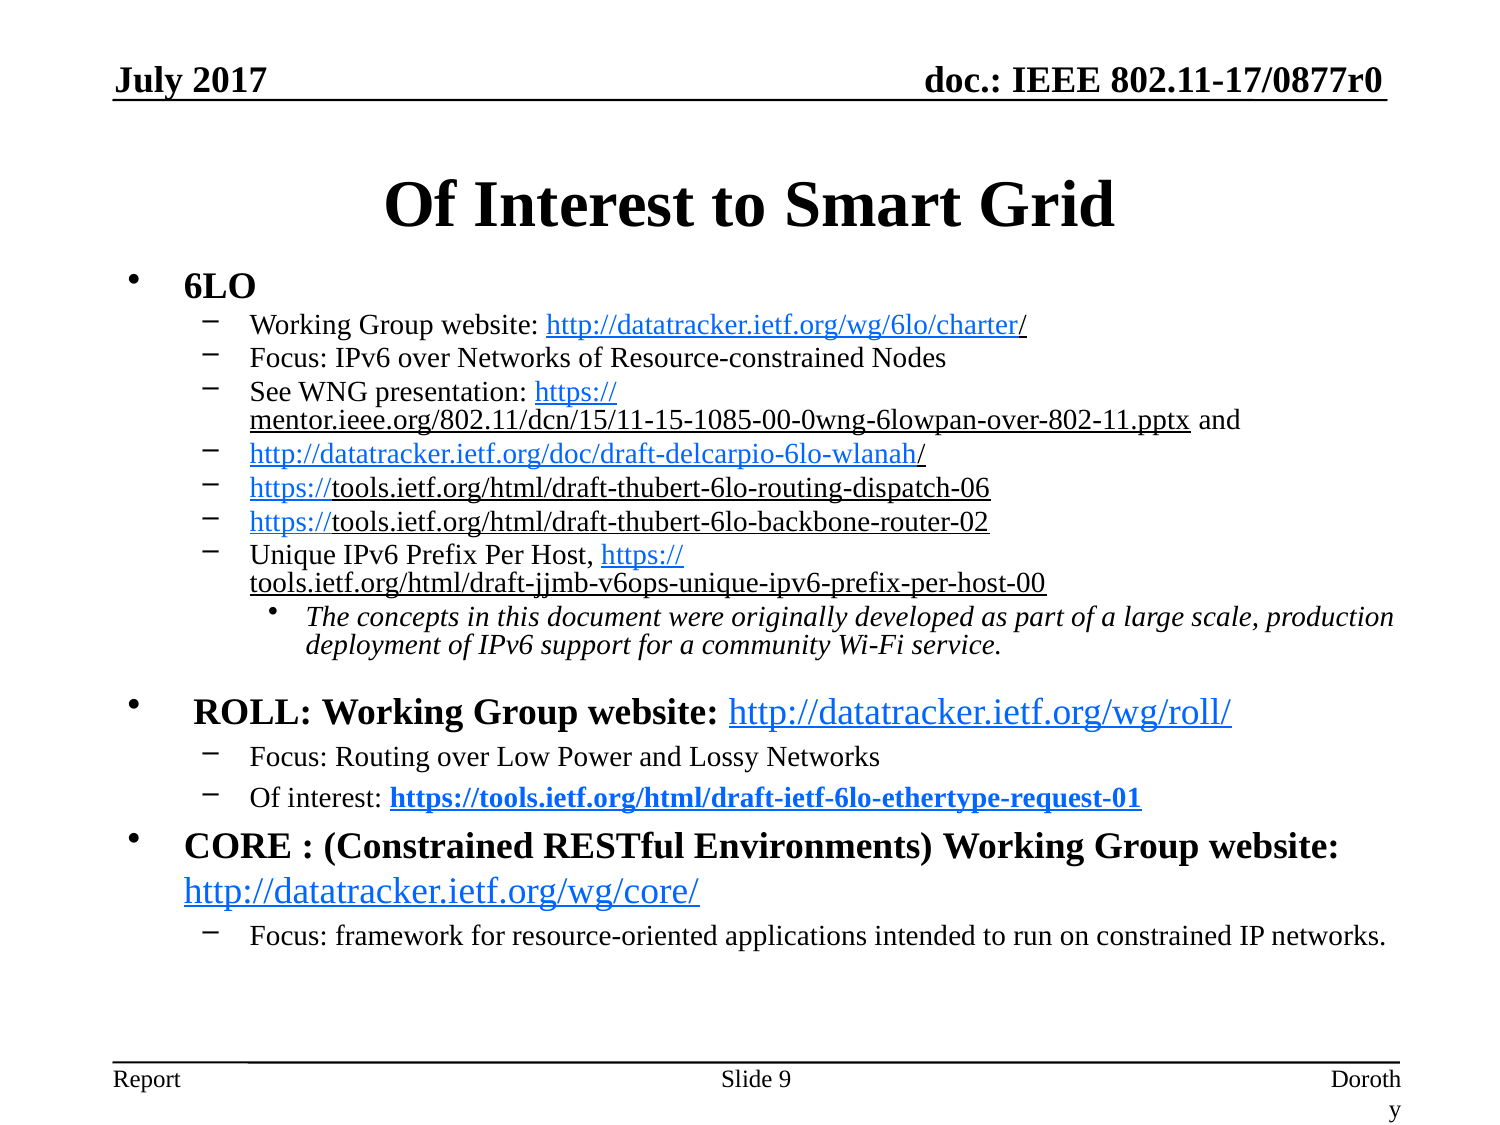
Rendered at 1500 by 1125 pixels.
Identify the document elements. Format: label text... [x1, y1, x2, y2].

title Of Interest to Smart Grid [112, 112, 1388, 262]
footer Dorothy Stanley, HPE [1325, 1062, 1402, 1093]
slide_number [114, 54, 425, 100]
slide_number Slide 9 [712, 1062, 800, 1093]
list 6LO Working Group website: http://datatracker.ietf.org/wg/6lo/charter/ Focus: IPv6 over Networks of Resource-constrained Nodes See WNG presentation: https://mentor.ieee.org/802.11/dcn/15/11-15-1085-00-0wng-6lowpan-over-802-11.pptx and http://datatracker.ietf.org/doc/draft-delcarpio-6lo-wlanah/ https://tools.ietf.org/html/draft-thubert-6lo-routing-dispatch-06 https://tools.ietf.org/html/draft-thubert-6lo-backbone-router-02 Unique IPv6 Prefix Per Host, https://tools.ietf.org/html/draft-jjmb-v6ops-unique-ipv6-prefix-per-host-00 The concepts in this document were originally developed as part of a large scale, production deployment of IPv6 support for a community Wi-Fi service. ROLL: Working Group website: http://datatracker.ietf.org/wg/roll/ Focus: Routing over Low Power and Lossy Networks Of interest: https://tools.ietf.org/html/draft-ietf-6lo-ethertype-request-01 CORE : (Constrained RESTful Environments) Working Group website: http://datatracker.ietf.org/wg/core/ Focus: framework for resource-oriented applications intended to run on constrained IP networks. [112, 262, 1425, 1038]
